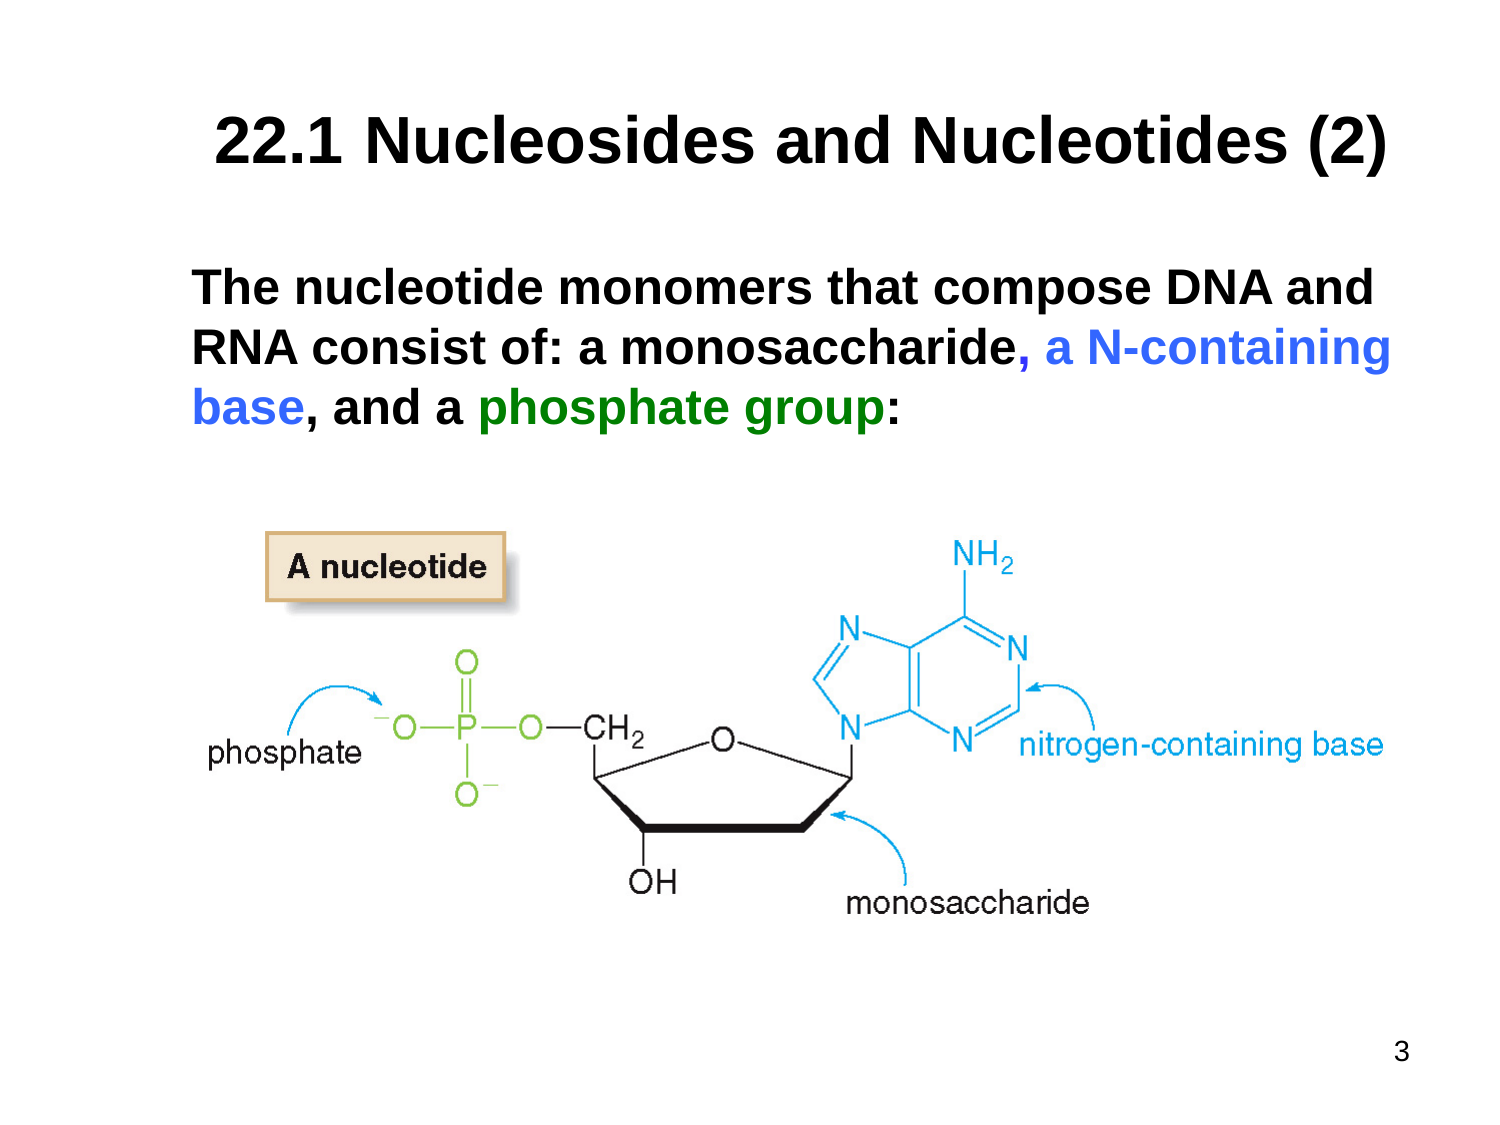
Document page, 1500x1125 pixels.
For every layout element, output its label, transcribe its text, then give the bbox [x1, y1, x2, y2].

picture [177, 503, 1408, 938]
list The nucleotide monomers that compose DNA and RNA consist of: a monosaccharide, a N-containing base, and a phosphate group: [176, 246, 1425, 449]
title 22.1 Nucleosides and Nucleotides (2) [194, 92, 1410, 181]
